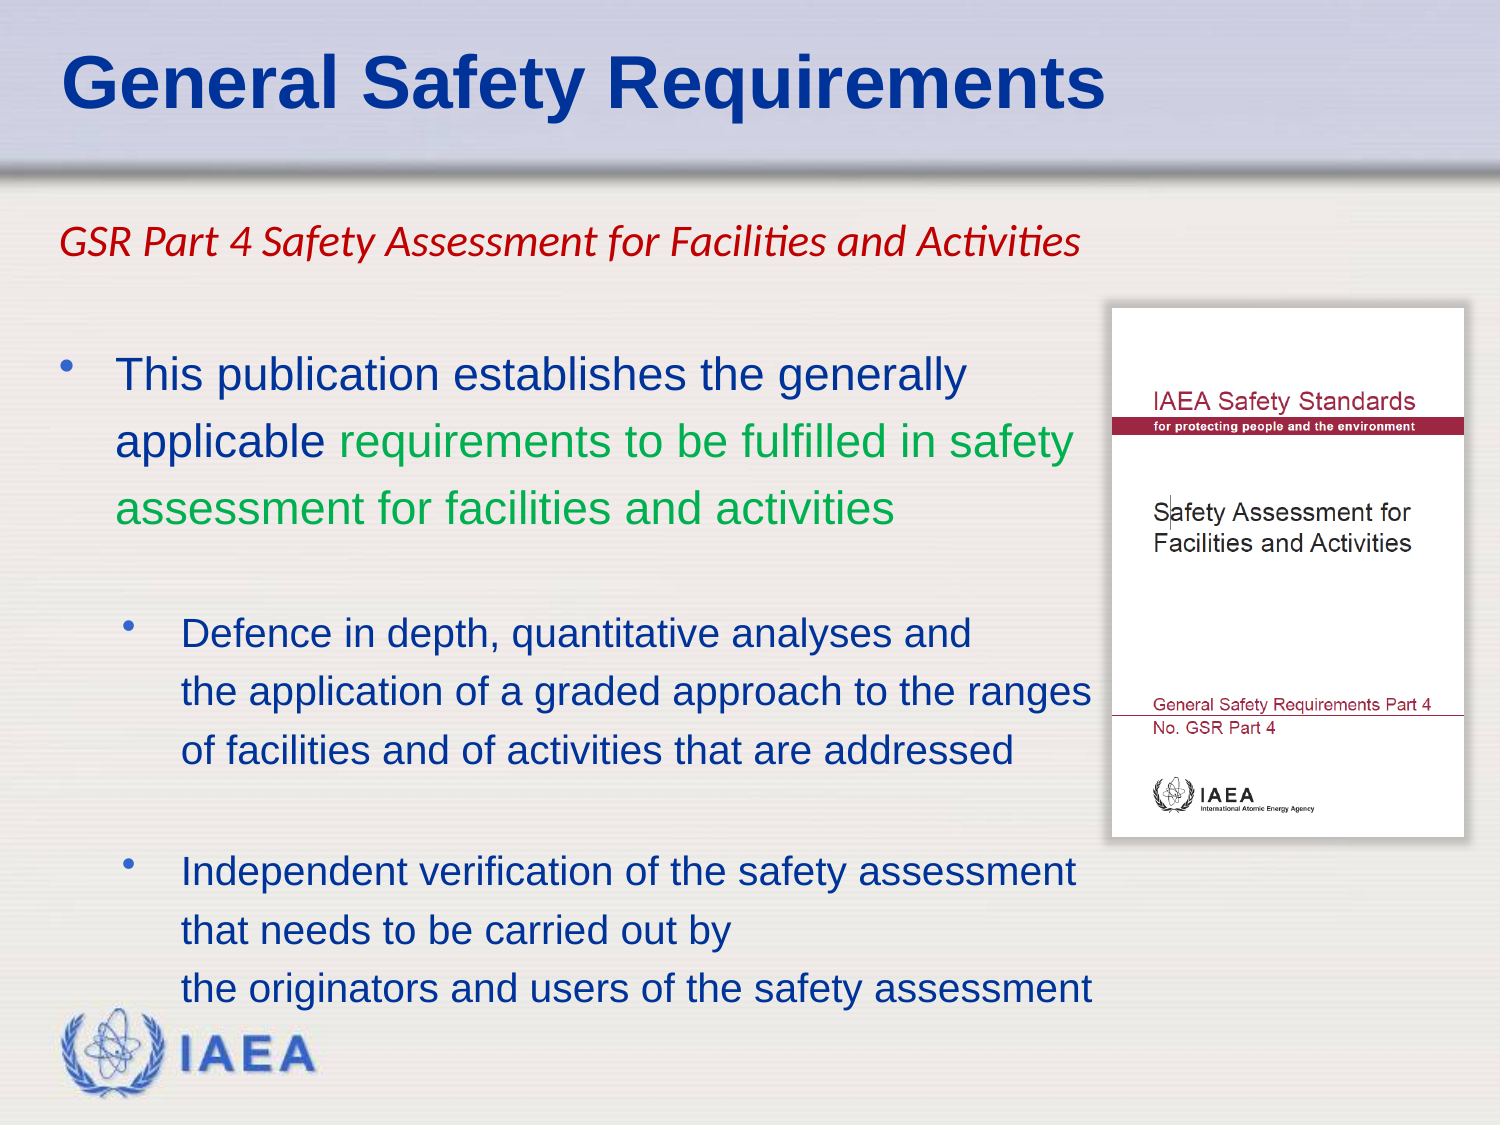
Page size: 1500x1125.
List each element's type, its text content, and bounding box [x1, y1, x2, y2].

picture [0, 0, 1500, 1125]
list GSR Part 4 Safety Assessment for Facilities and Activities This publication establishes the generally applicable requirements to be fulfilled in safety assessment for facilities and activities Defence in depth, quantitative analyses and the application of a graded approach to the ranges of facilities and of activities that are addressed Independent verification of the safety assessment that needs to be carried out by the originators and users of the safety assessment [43, 203, 1126, 1033]
title General Safety Requirements [46, 16, 1447, 142]
